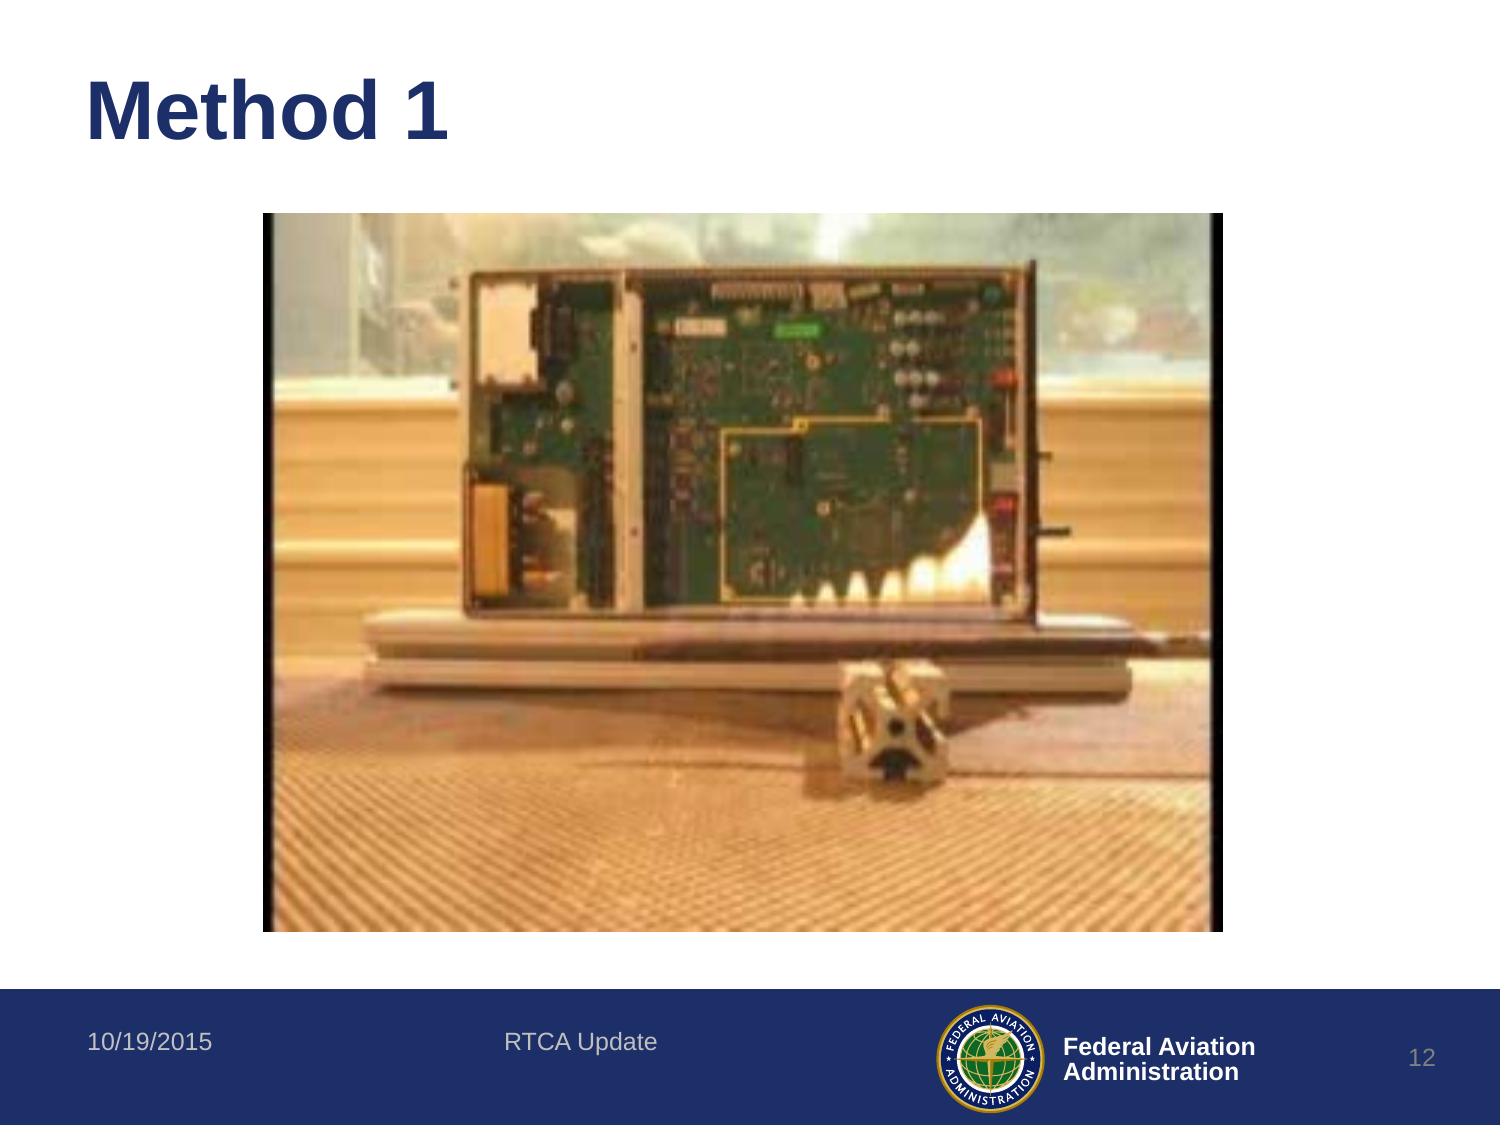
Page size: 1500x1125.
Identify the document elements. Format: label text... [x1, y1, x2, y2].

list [262, 212, 1224, 933]
title Method 1 [70, 56, 1461, 157]
